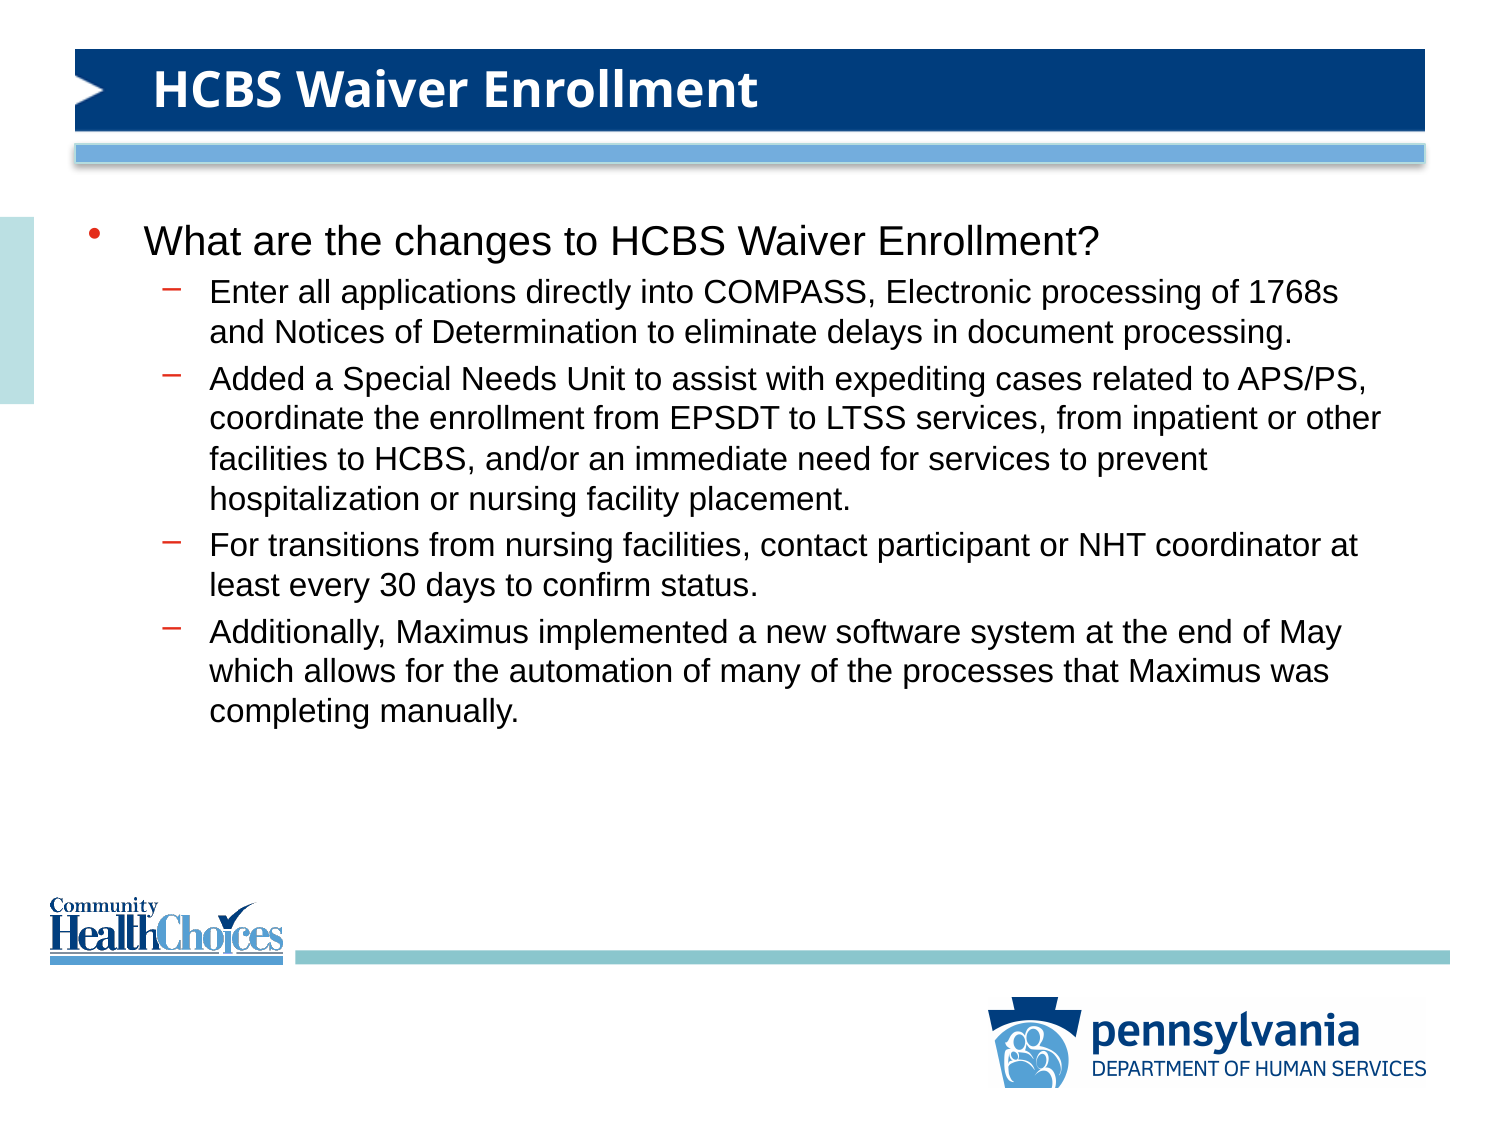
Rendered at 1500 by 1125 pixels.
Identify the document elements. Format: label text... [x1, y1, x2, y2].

list What are the changes to HCBS Waiver Enrollment? Enter all applications directly into COMPASS, Electronic processing of 1768s and Notices of Determination to eliminate delays in document processing. Added a Special Needs Unit to assist with expediting cases related to APS/PS, coordinate the enrollment from EPSDT to LTSS services, from inpatient or other facilities to HCBS, and/or an immediate need for services to prevent hospitalization or nursing facility placement. For transitions from nursing facilities, contact participant or NHT coordinator at least every 30 days to confirm status. Additionally, Maximus implemented a new software system at the end of May which allows for the automation of many of the processes that Maximus was completing manually. [72, 206, 1420, 941]
picture [1063, 49, 1425, 138]
text_box HCBS Waiver Enrollment [137, 49, 1063, 185]
picture [50, 897, 284, 965]
picture [75, 49, 137, 138]
text_box [293, 948, 1452, 966]
text_box [0, 215, 36, 406]
picture [988, 997, 1426, 1088]
